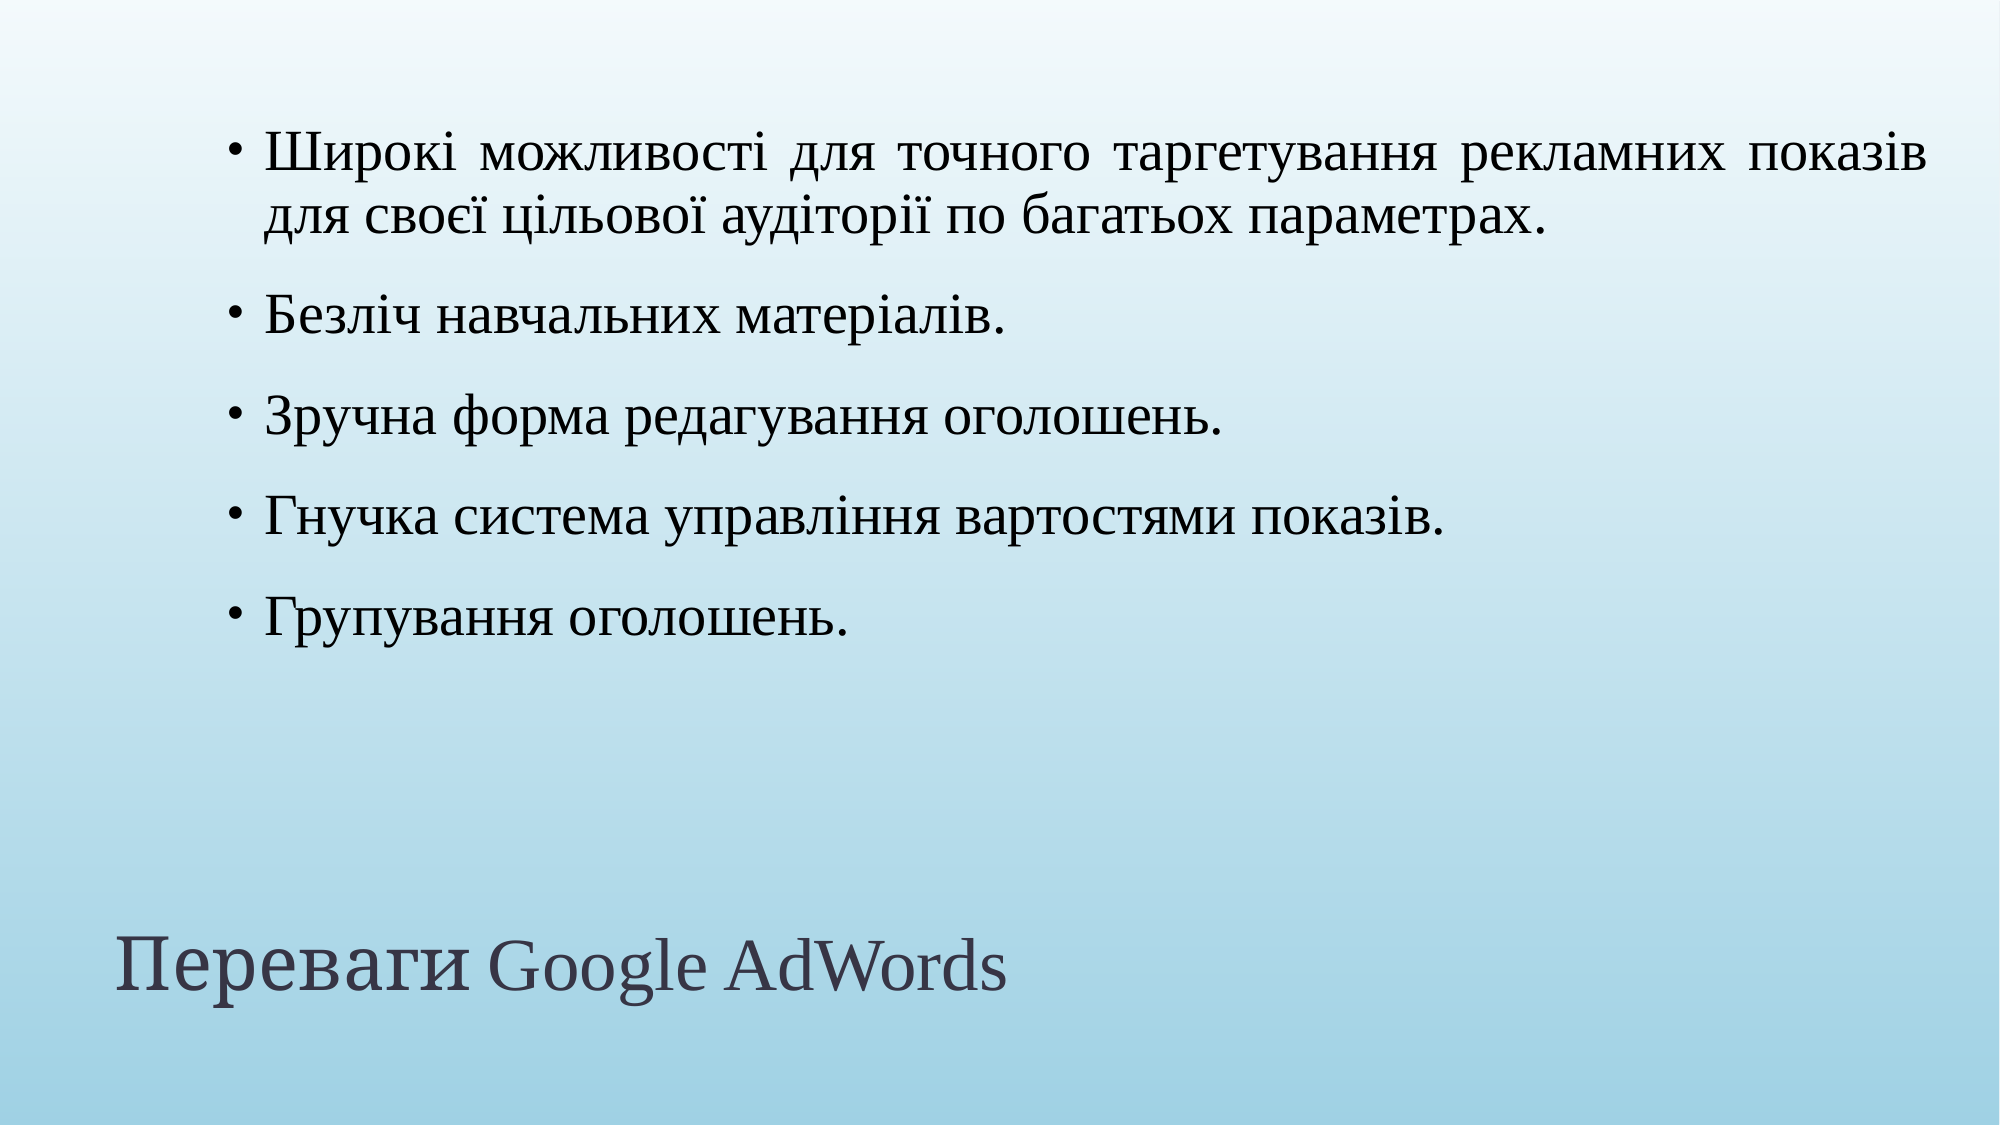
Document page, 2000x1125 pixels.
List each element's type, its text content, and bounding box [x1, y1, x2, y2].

title Переваги Google AdWords [99, 837, 1900, 1013]
list Широкі можливості для точного таргетування рекламних показів для своєї цільової аудіторії по багатьох параметрах. Безліч навчальних матеріалів. Зручна форма редагування оголошень. Гнучка система управління вартостями показів. Групування оголошень. [212, 112, 1945, 811]
